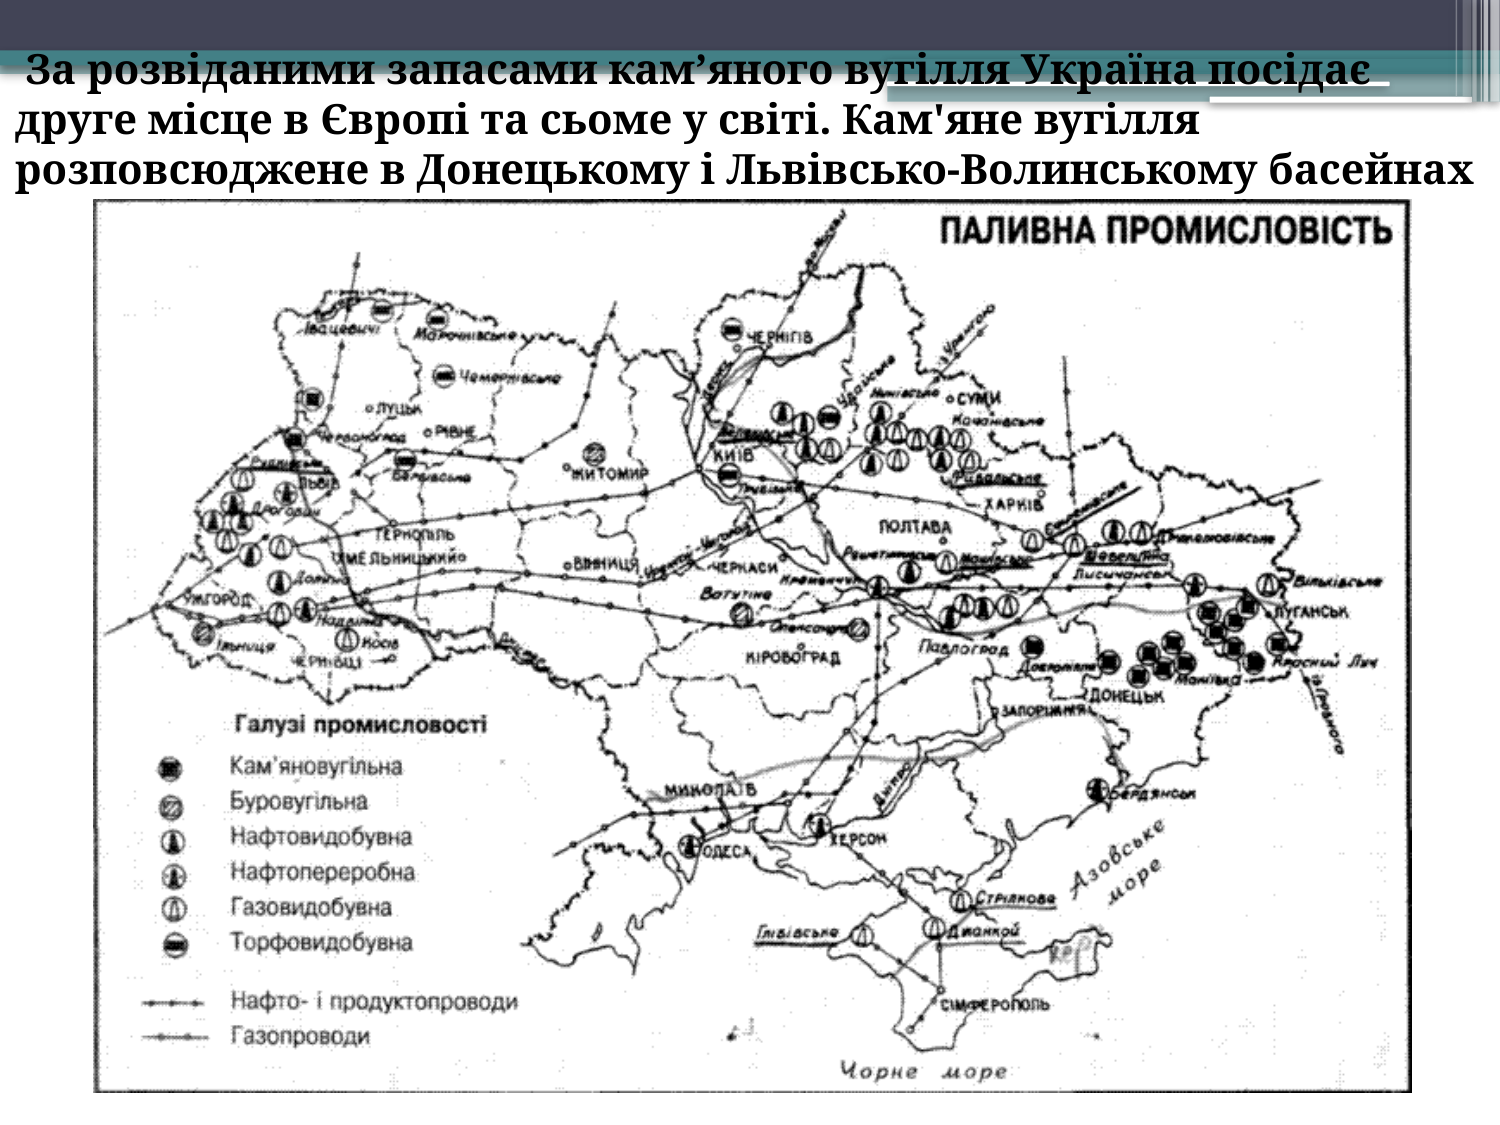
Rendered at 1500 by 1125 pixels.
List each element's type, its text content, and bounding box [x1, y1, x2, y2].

picture [93, 198, 1412, 1093]
text_box За розвіданими запасами кам’яного вугілля Україна посідає друге місце в Європі та сьоме у світі. Кам'яне вугілля розповсюджене в Донецькому і Львівсько-Волинському басейнах [0, 35, 1500, 200]
